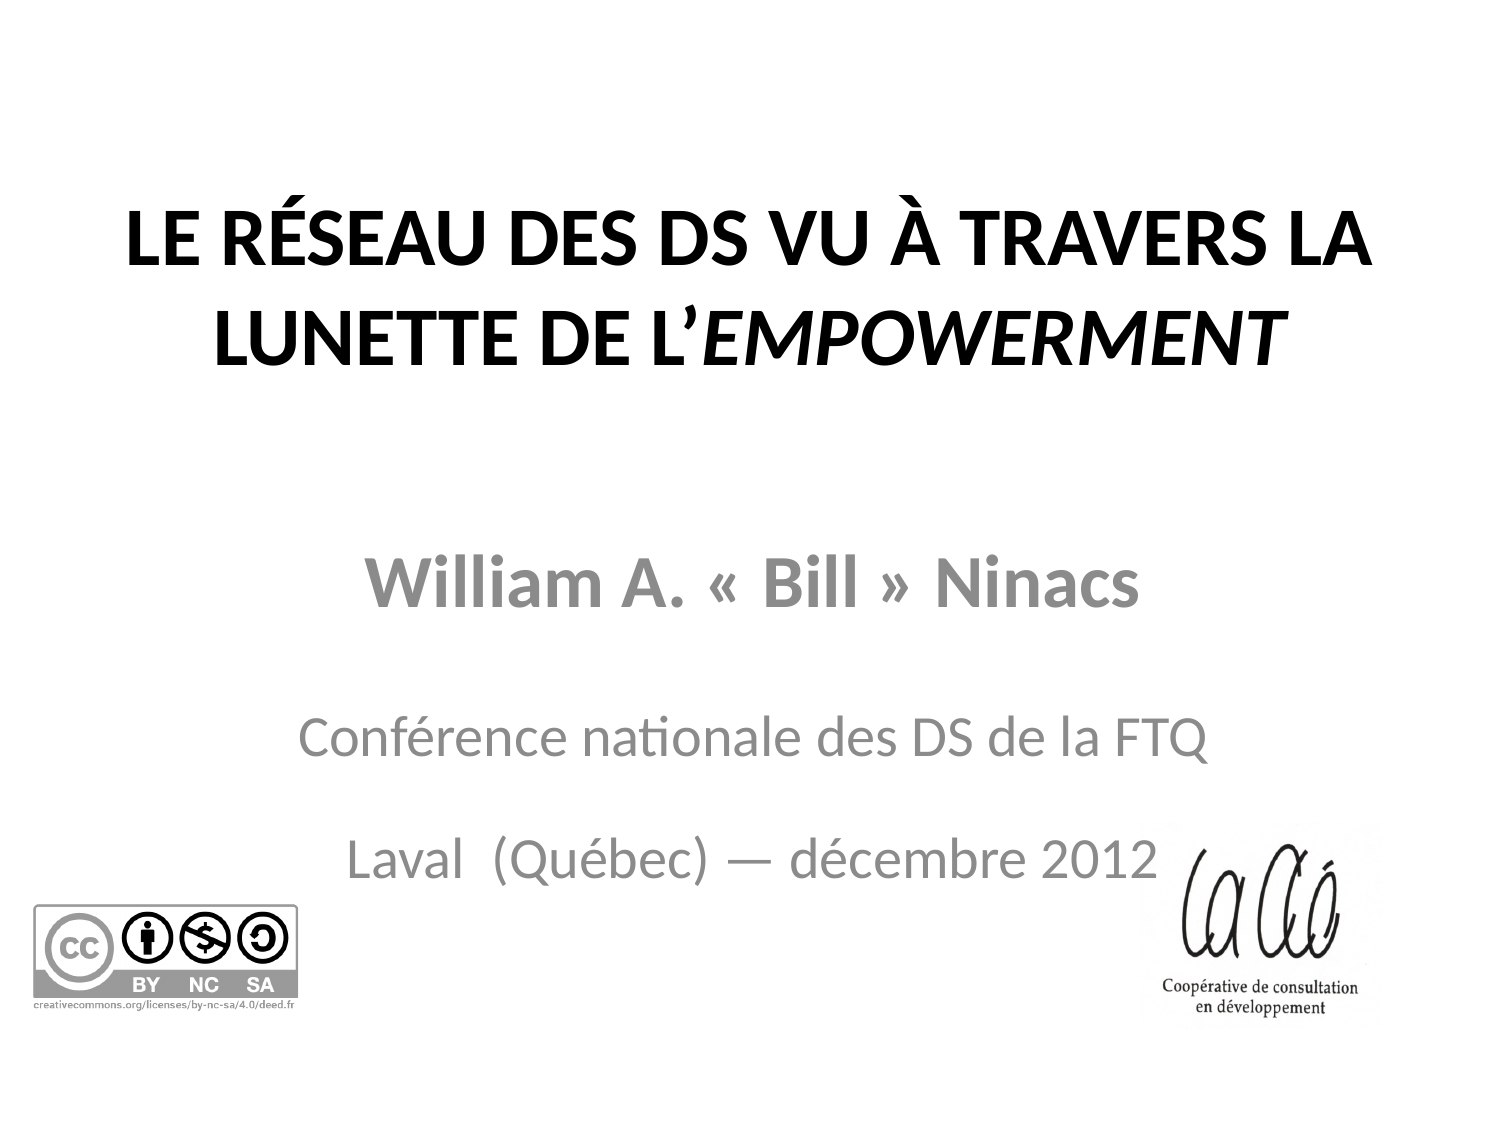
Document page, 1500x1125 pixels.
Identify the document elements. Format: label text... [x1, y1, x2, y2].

title LE RÉSEAU DES DS VU À TRAVERS LA LUNETTE DE L’EMPOWERMENT [75, 113, 1425, 452]
subtitle William A. « Bill » Ninacs Conférence nationale des DS de la FTQ Laval (Québec) — décembre 2012 [165, 506, 1341, 980]
picture [32, 903, 299, 1012]
picture [1139, 822, 1383, 1030]
